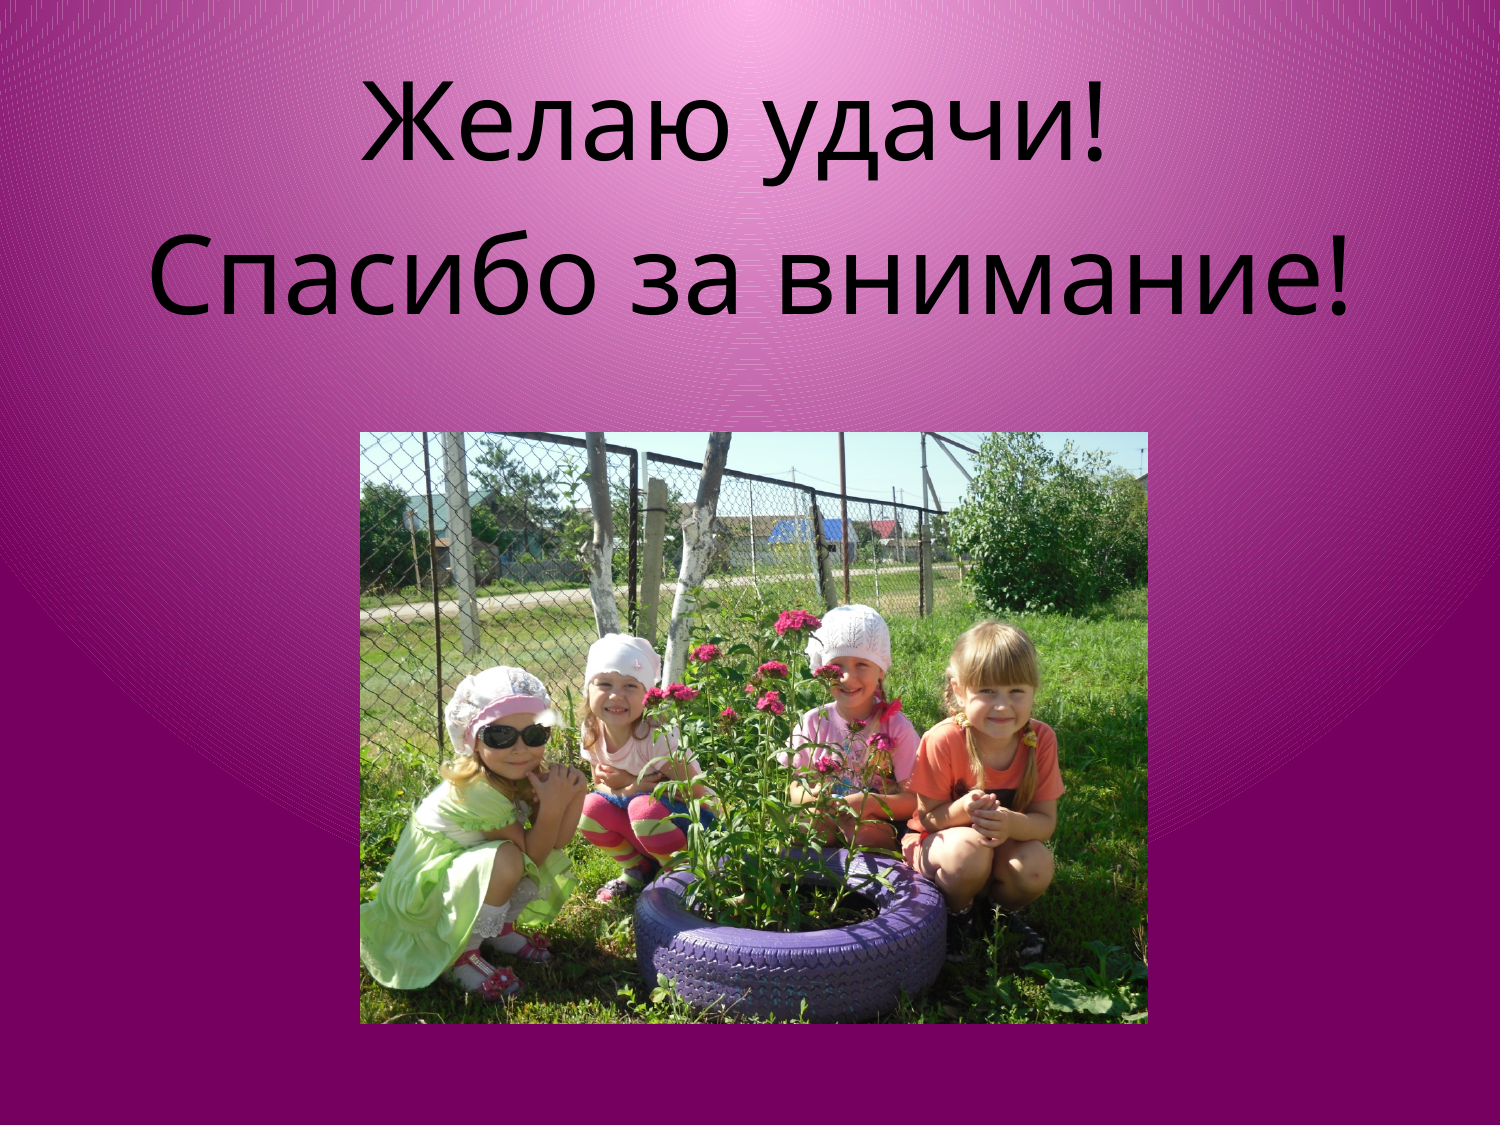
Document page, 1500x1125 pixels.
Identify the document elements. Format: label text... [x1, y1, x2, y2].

picture [359, 432, 1148, 1024]
list Желаю удачи! Спасибо за внимание! [75, 42, 1425, 433]
